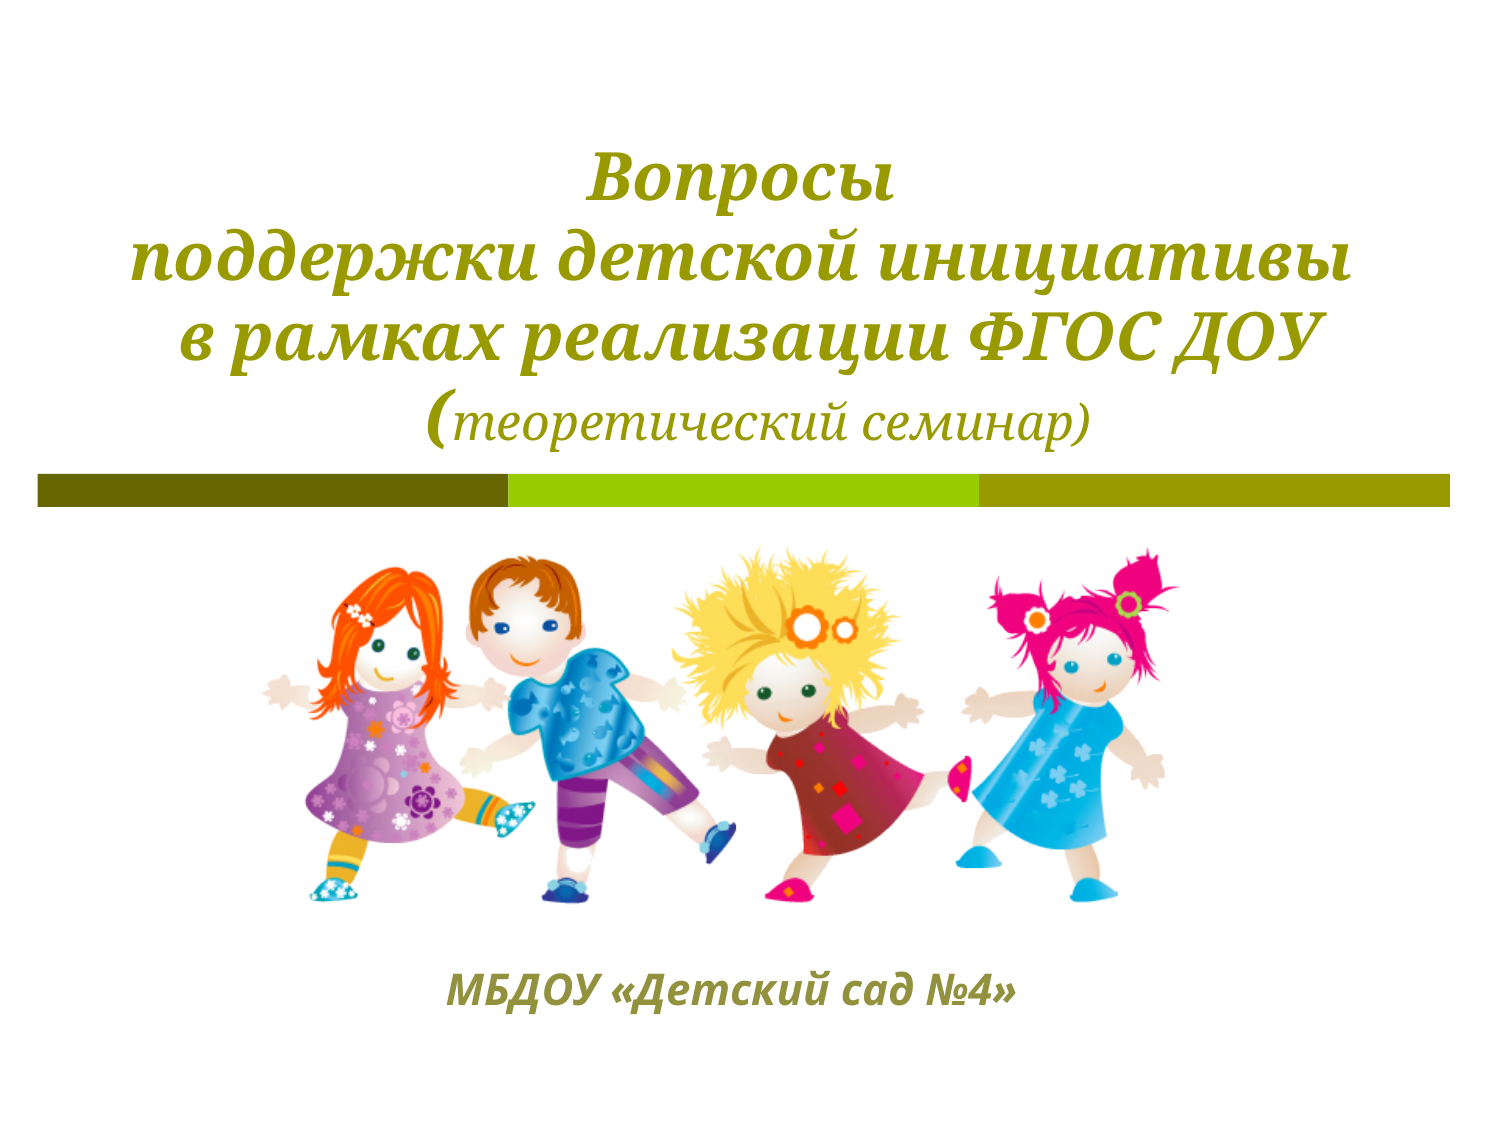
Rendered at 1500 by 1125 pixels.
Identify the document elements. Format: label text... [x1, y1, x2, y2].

title Вопросы поддержки детской инициативы в рамках реализации ФГОС ДОУ (теоретический семинар) [112, 112, 1388, 462]
picture [253, 491, 1192, 961]
subtitle МБДОУ «Детский сад №4» [206, 963, 1257, 1077]
